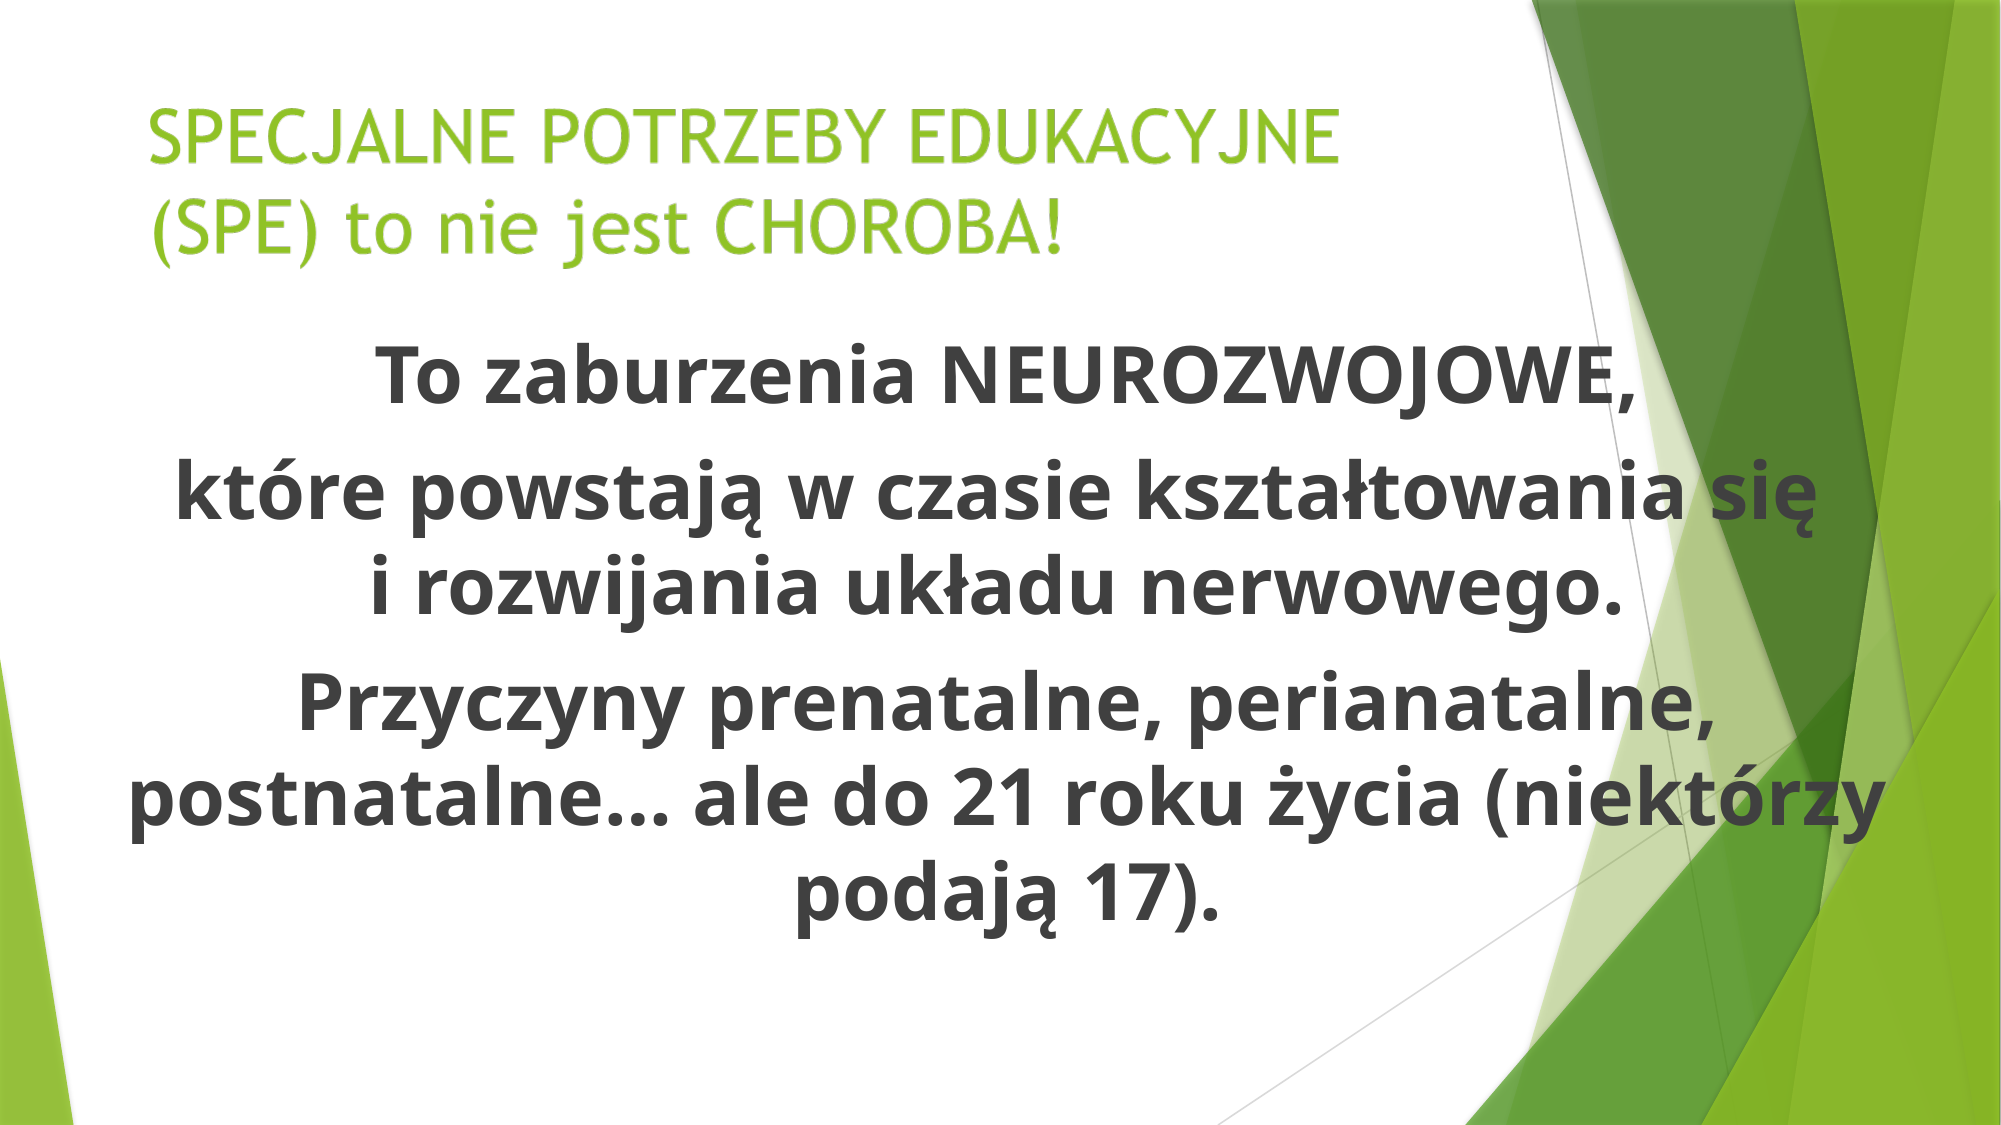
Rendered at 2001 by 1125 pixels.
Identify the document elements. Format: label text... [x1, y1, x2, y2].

picture [102, 68, 1544, 318]
list To zaburzenia NEUROZWOJOWE, które powstają w czasie kształtowania się i rozwijania układu nerwowego. Przyczyny prenatalne, perianatalne, postnatalne… ale do 21 roku życia (niektórzy podają 17). [39, 316, 1975, 1093]
